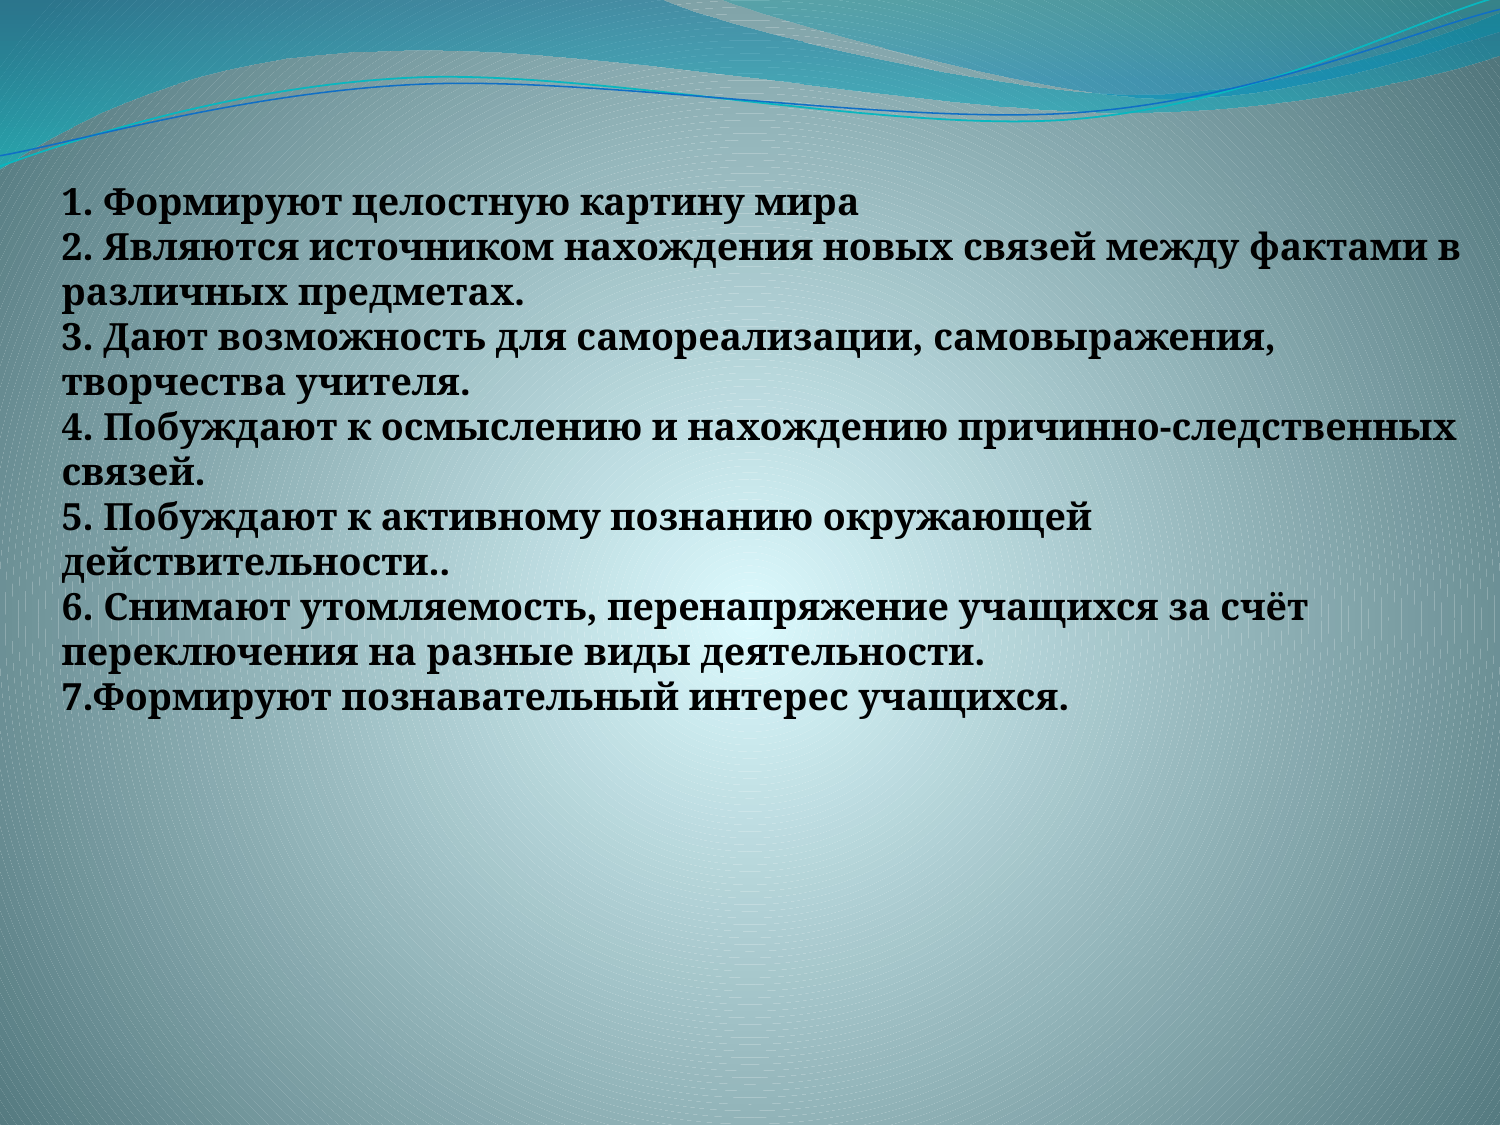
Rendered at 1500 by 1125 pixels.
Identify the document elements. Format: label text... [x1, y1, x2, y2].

text_box 1. Формируют целостную картину мира 2. Являются источником нахождения новых связей между фактами в различных предметах. 3. Дают возможность для самореализации, самовыражения, творчества учителя. 4. Побуждают к осмыслению и нахождению причинно-следственных связей. 5. Побуждают к активному познанию окружающей действительности.. 6. Снимают утомляемость, перенапряжение учащихся за счёт переключения на разные виды деятельности. 7.Формируют познавательный интерес учащихся. [46, 170, 1500, 771]
